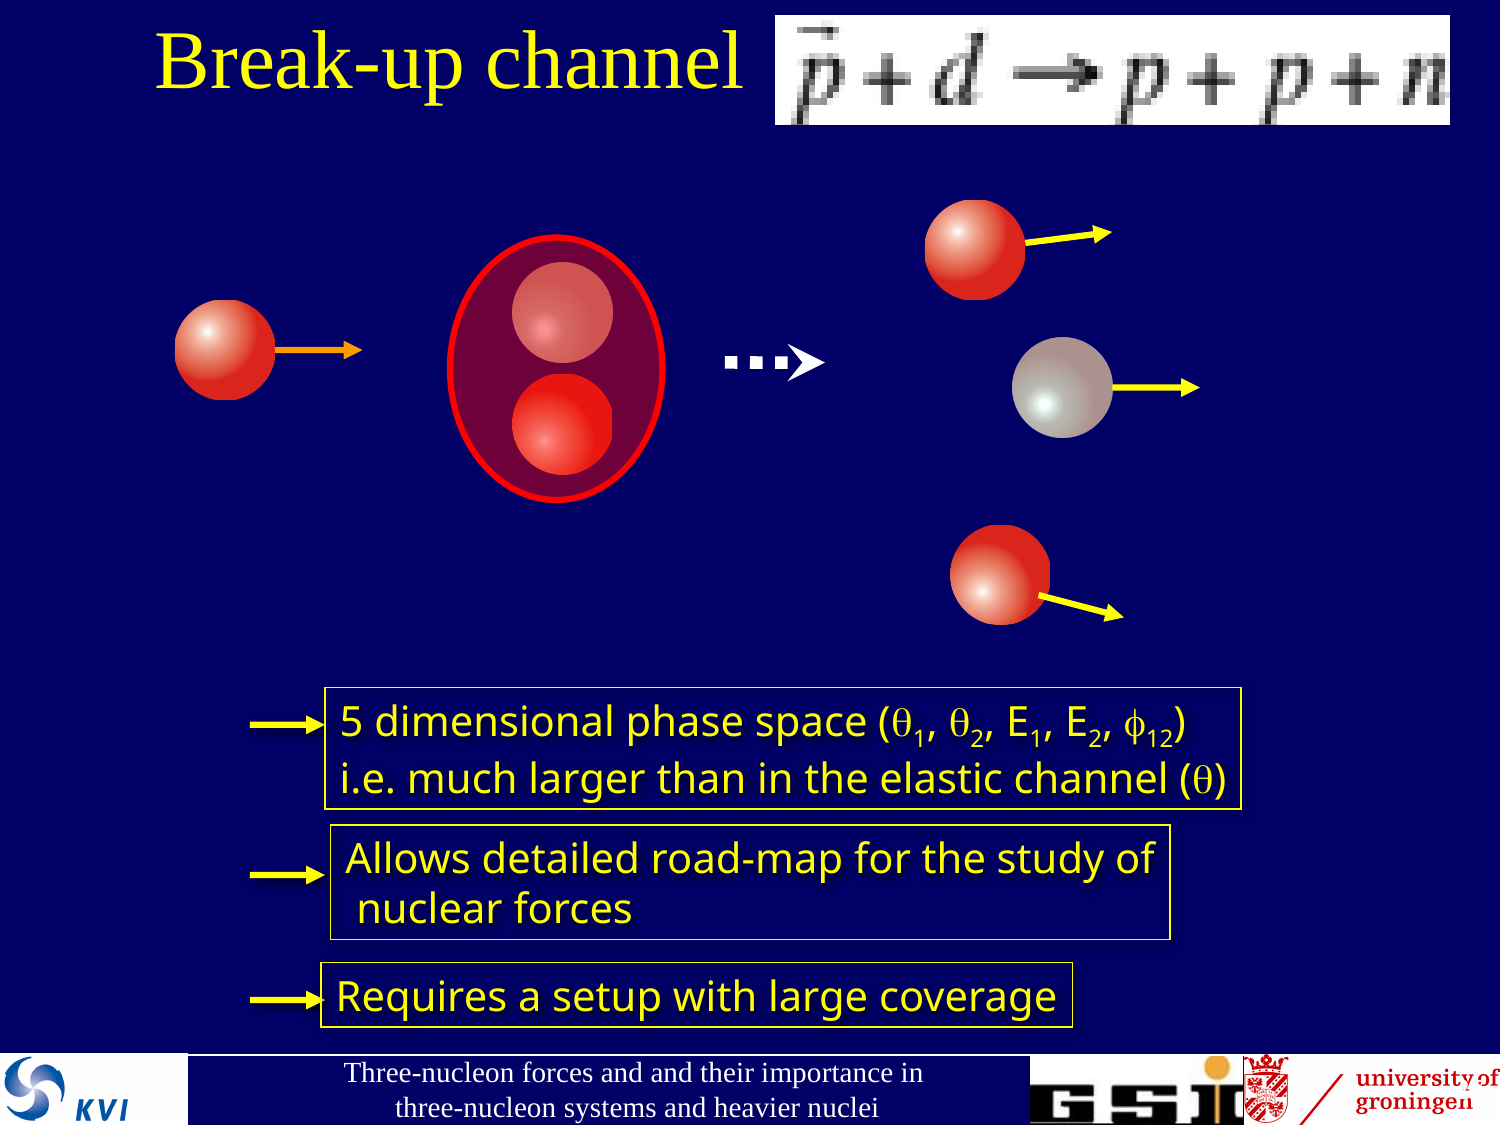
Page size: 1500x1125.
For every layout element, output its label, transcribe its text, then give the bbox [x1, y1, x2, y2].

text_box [774, 14, 1451, 126]
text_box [249, 687, 1242, 805]
text_box [812, 356, 826, 369]
picture [1244, 1054, 1500, 1125]
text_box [249, 824, 1176, 942]
text_box Break-up channel [0, 0, 900, 113]
picture [174, 299, 276, 401]
slide_number 27 [1324, 1062, 1500, 1125]
picture [1051, 1056, 1243, 1125]
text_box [249, 962, 1069, 1030]
text_box [1029, 227, 1113, 243]
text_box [449, 237, 663, 501]
picture [949, 524, 1051, 626]
footer Three-nucleon forces and and their importance in three-nucleon systems and heavier nuclei [224, 1045, 1051, 1125]
picture [0, 1053, 188, 1125]
picture [924, 199, 1026, 301]
text_box [1116, 381, 1201, 394]
text_box [279, 343, 363, 357]
picture [1012, 337, 1113, 438]
text_box [1054, 598, 1124, 621]
